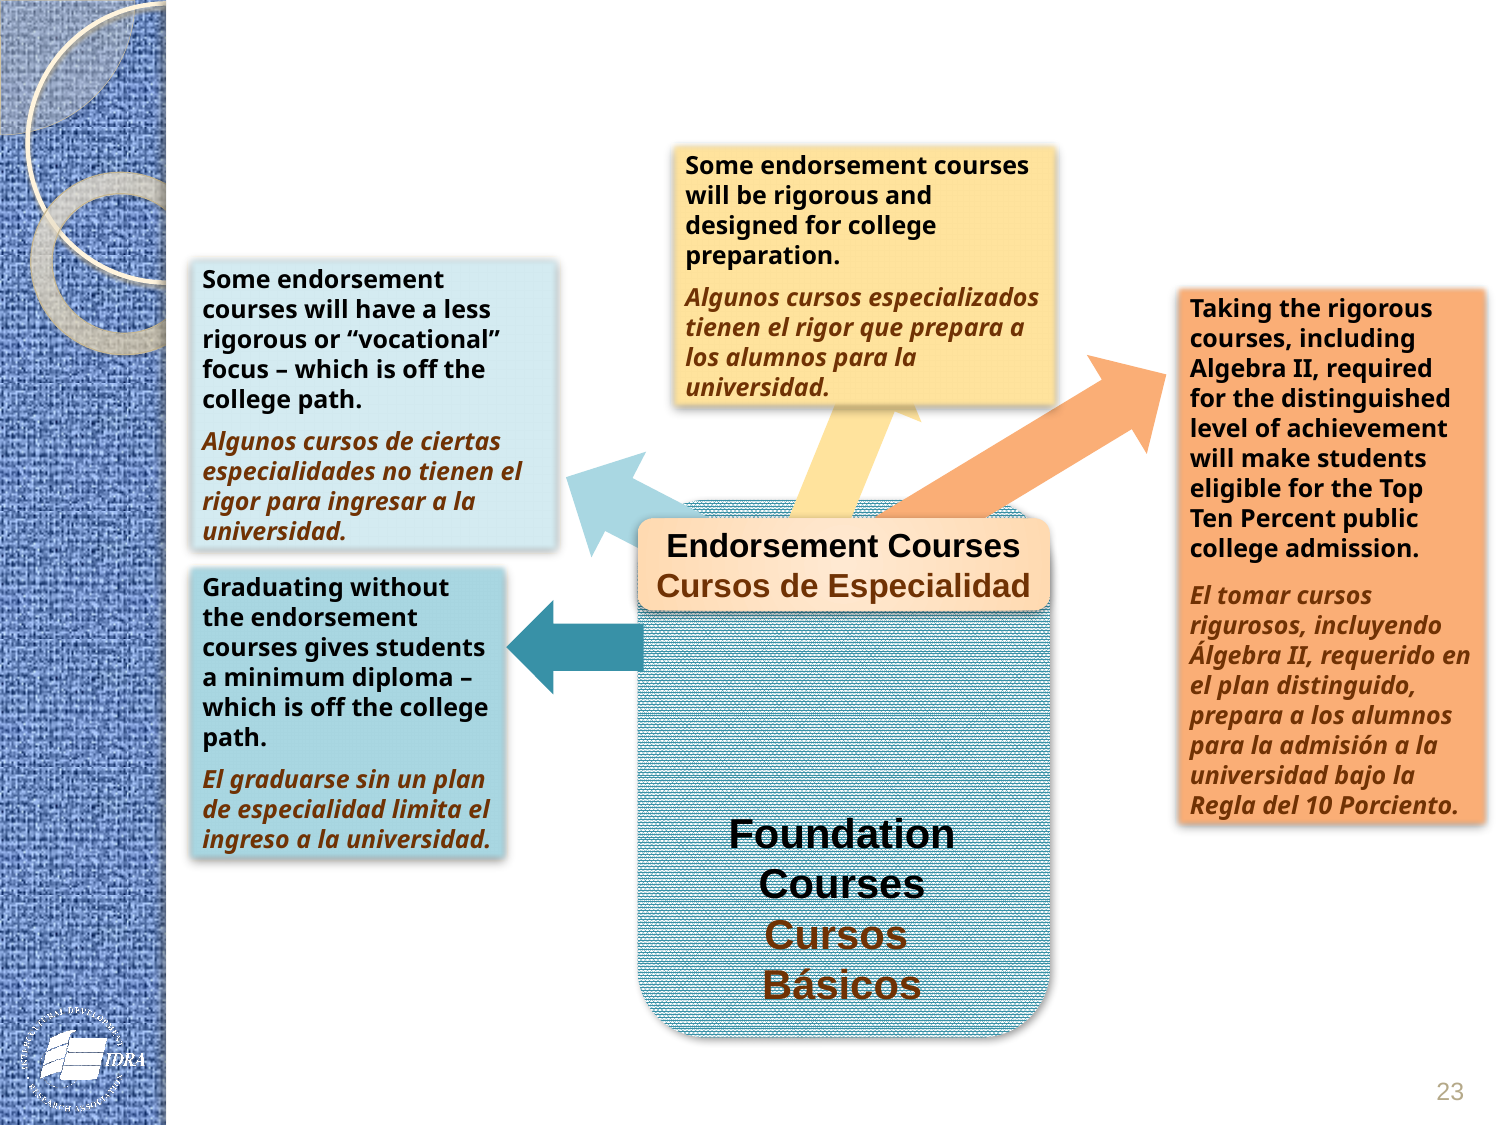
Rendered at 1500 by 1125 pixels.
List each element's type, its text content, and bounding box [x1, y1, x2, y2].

text_box [874, 352, 1169, 515]
picture [0, 134, 166, 1125]
text_box [996, 505, 1028, 515]
text_box [564, 449, 709, 560]
text_box Some endorsement courses will be rigorous and designed for college preparation. Algunos cursos especializados tienen el rigor que prepara a los alumnos para la universidad. [678, 150, 1052, 402]
text_box [856, 497, 902, 515]
text_box Foundation Courses Cursos Básicos [635, 799, 1049, 1015]
picture [62, 195, 160, 280]
text_box Taking the rigorous courses, including Algebra II, required for the distinguished level of achievement will make students eligible for the Top Ten Percent public college admission. El tomar cursos rigurosos, incluyendo Álgebra II, requerido en el plan distinguido, prepara a los alumnos para la admisión a la universidad bajo la Regla del 10 Porciento. [1182, 293, 1482, 820]
text_box [902, 417, 924, 425]
text_box [684, 497, 794, 515]
text_box Endorsement Courses Cursos de Especialidad [637, 516, 1050, 612]
text_box Some endorsement courses will have a less rigorous or “vocational” focus – which is off the college path. Algunos cursos de ciertas especialidades no tienen el rigor para ingresar a la universidad. [195, 264, 553, 546]
text_box [504, 598, 646, 697]
text_box [635, 612, 1053, 990]
slide_number 23 [1413, 1034, 1488, 1113]
text_box Graduating without the endorsement courses gives students a minimum diploma – which is off the college path. El graduarse sin un plan de especialidad limita el ingreso a la universidad. [194, 571, 501, 854]
text_box [652, 1015, 1035, 1040]
picture [53, 241, 160, 332]
picture [32, 13, 160, 207]
text_box [787, 417, 895, 515]
picture [136, 0, 164, 4]
